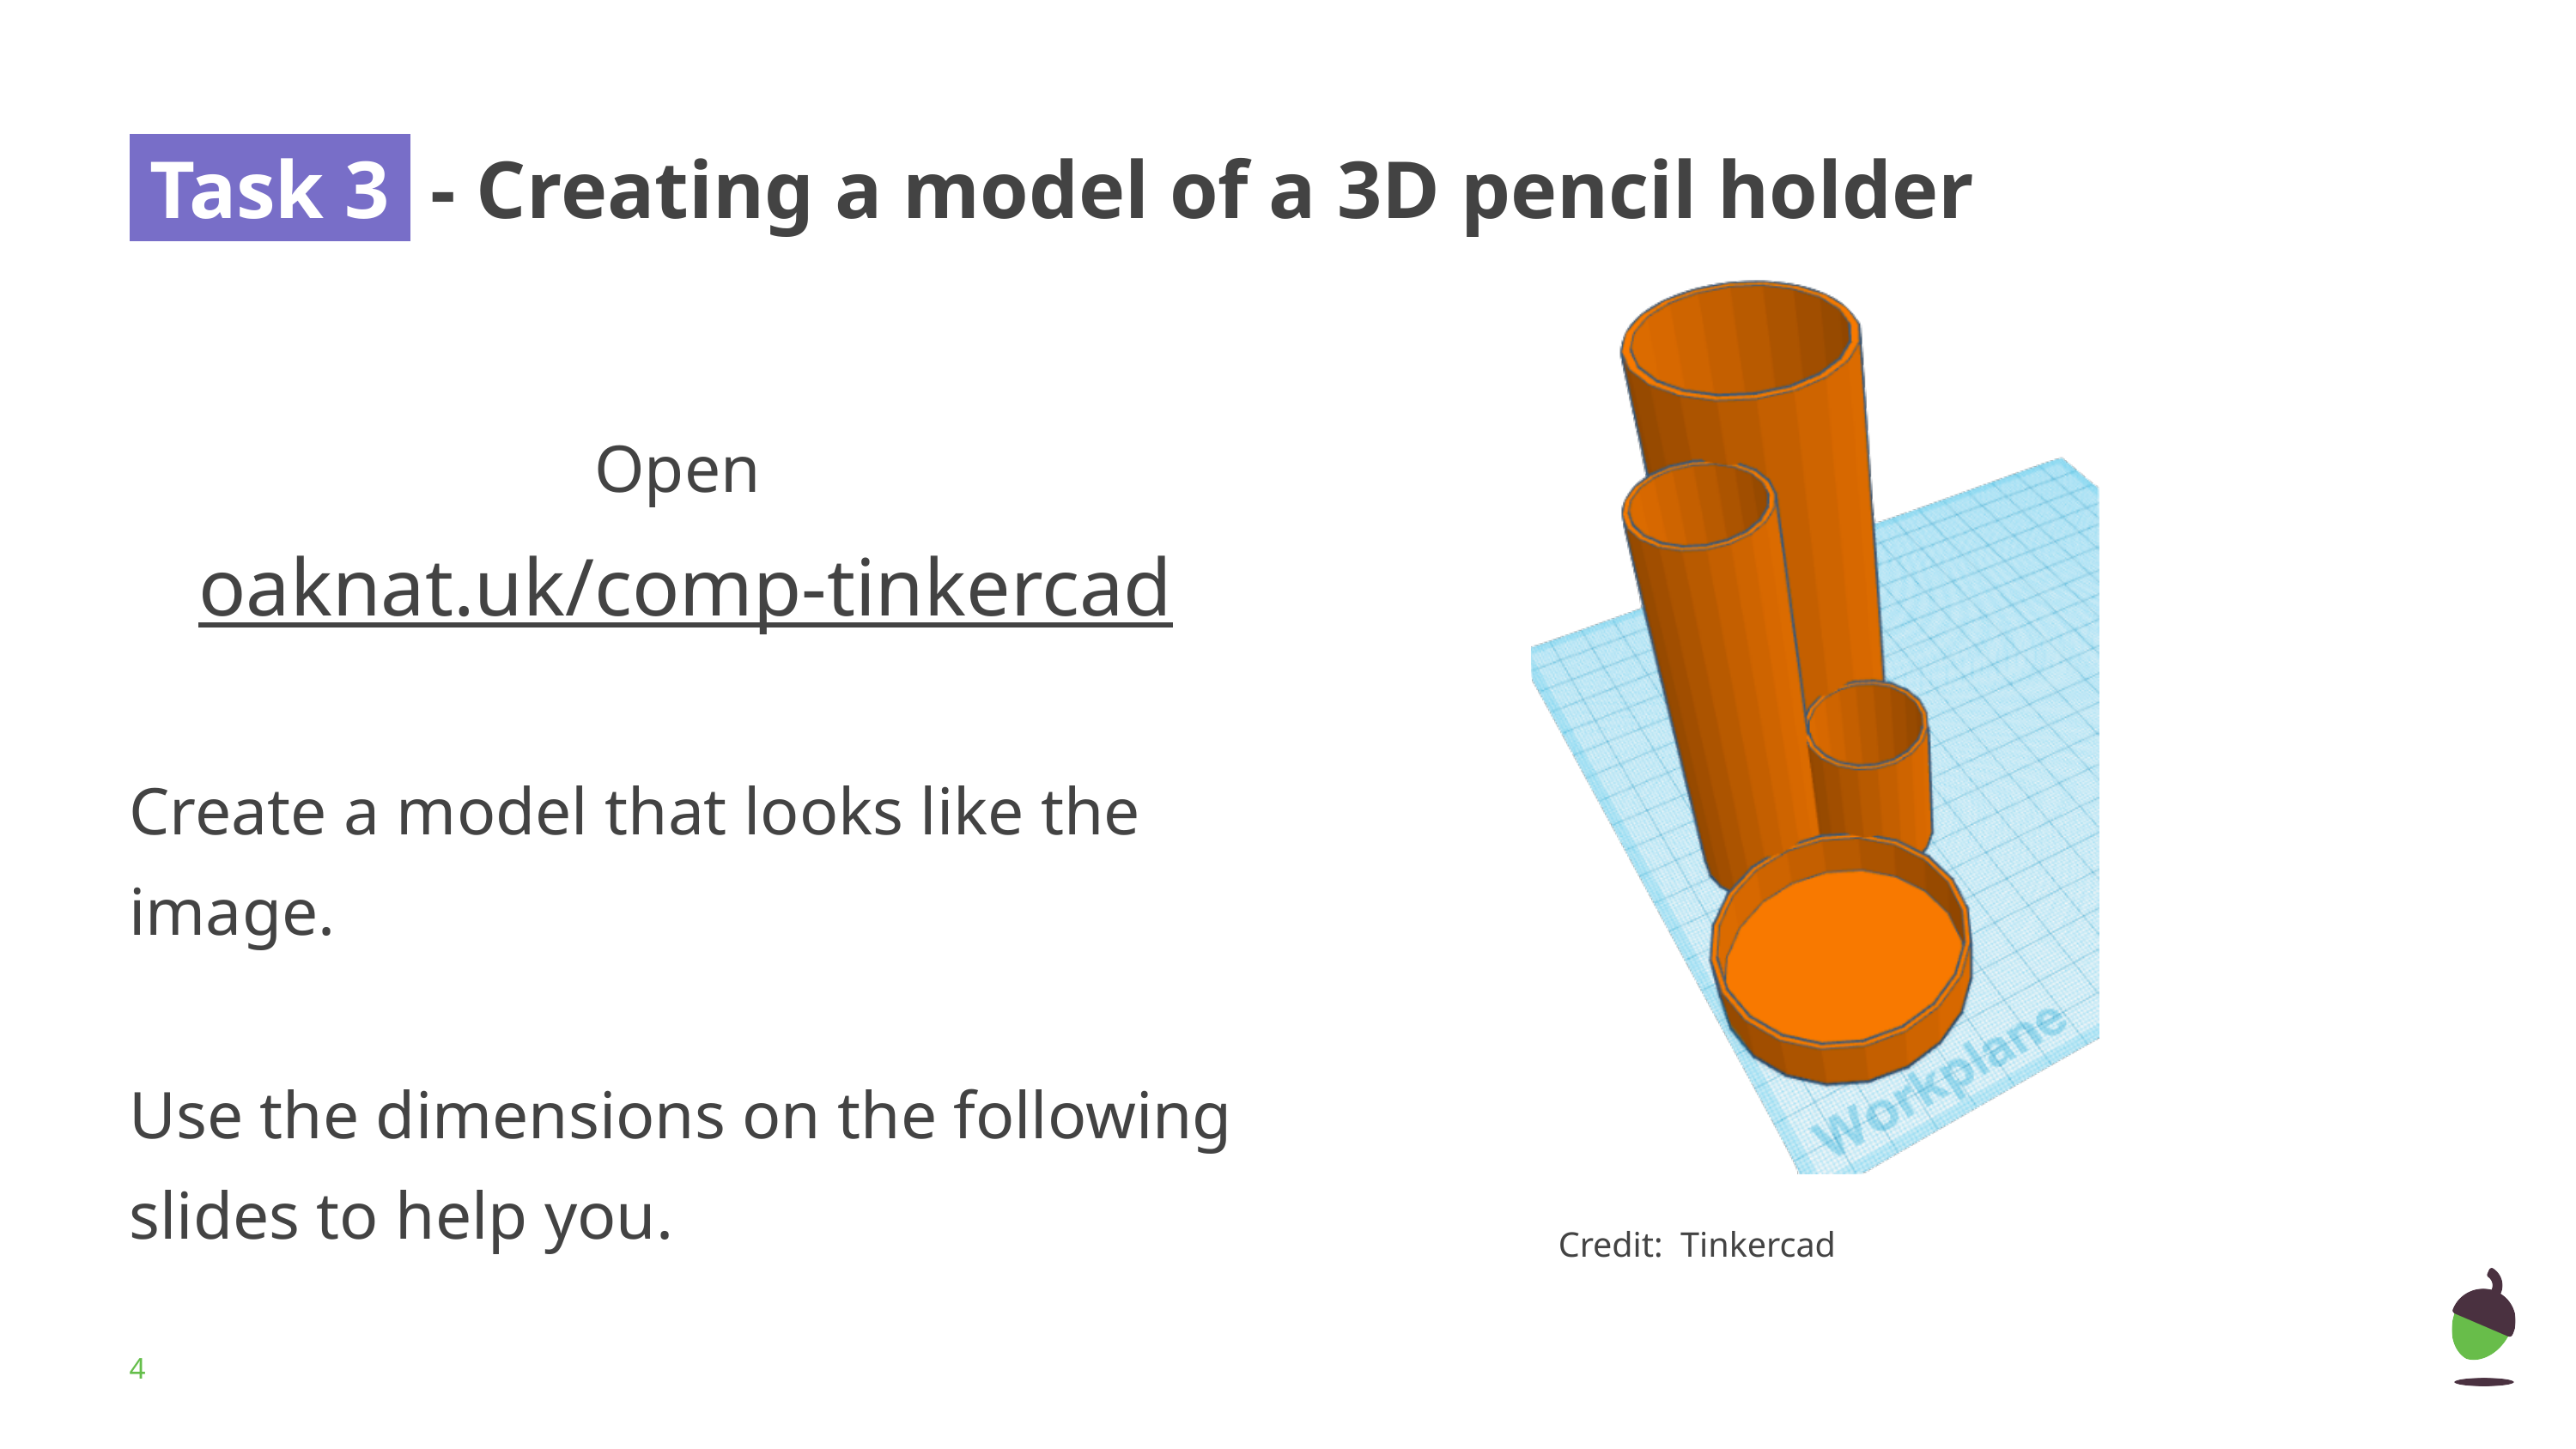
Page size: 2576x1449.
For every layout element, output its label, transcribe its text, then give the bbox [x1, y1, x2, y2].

title Task 3 - Creating a model of a 3D pencil holder [129, 124, 2273, 355]
slide_number ‹#› [129, 1349, 332, 1401]
list Open oaknat.uk/comp-tinkercad Create a model that looks like the image. Use the dimensions on the following slides to help you. [129, 404, 1242, 1245]
picture [1531, 278, 2099, 1174]
text_box Credit: Tinkercad [1558, 1173, 2318, 1264]
picture [2451, 1268, 2516, 1386]
